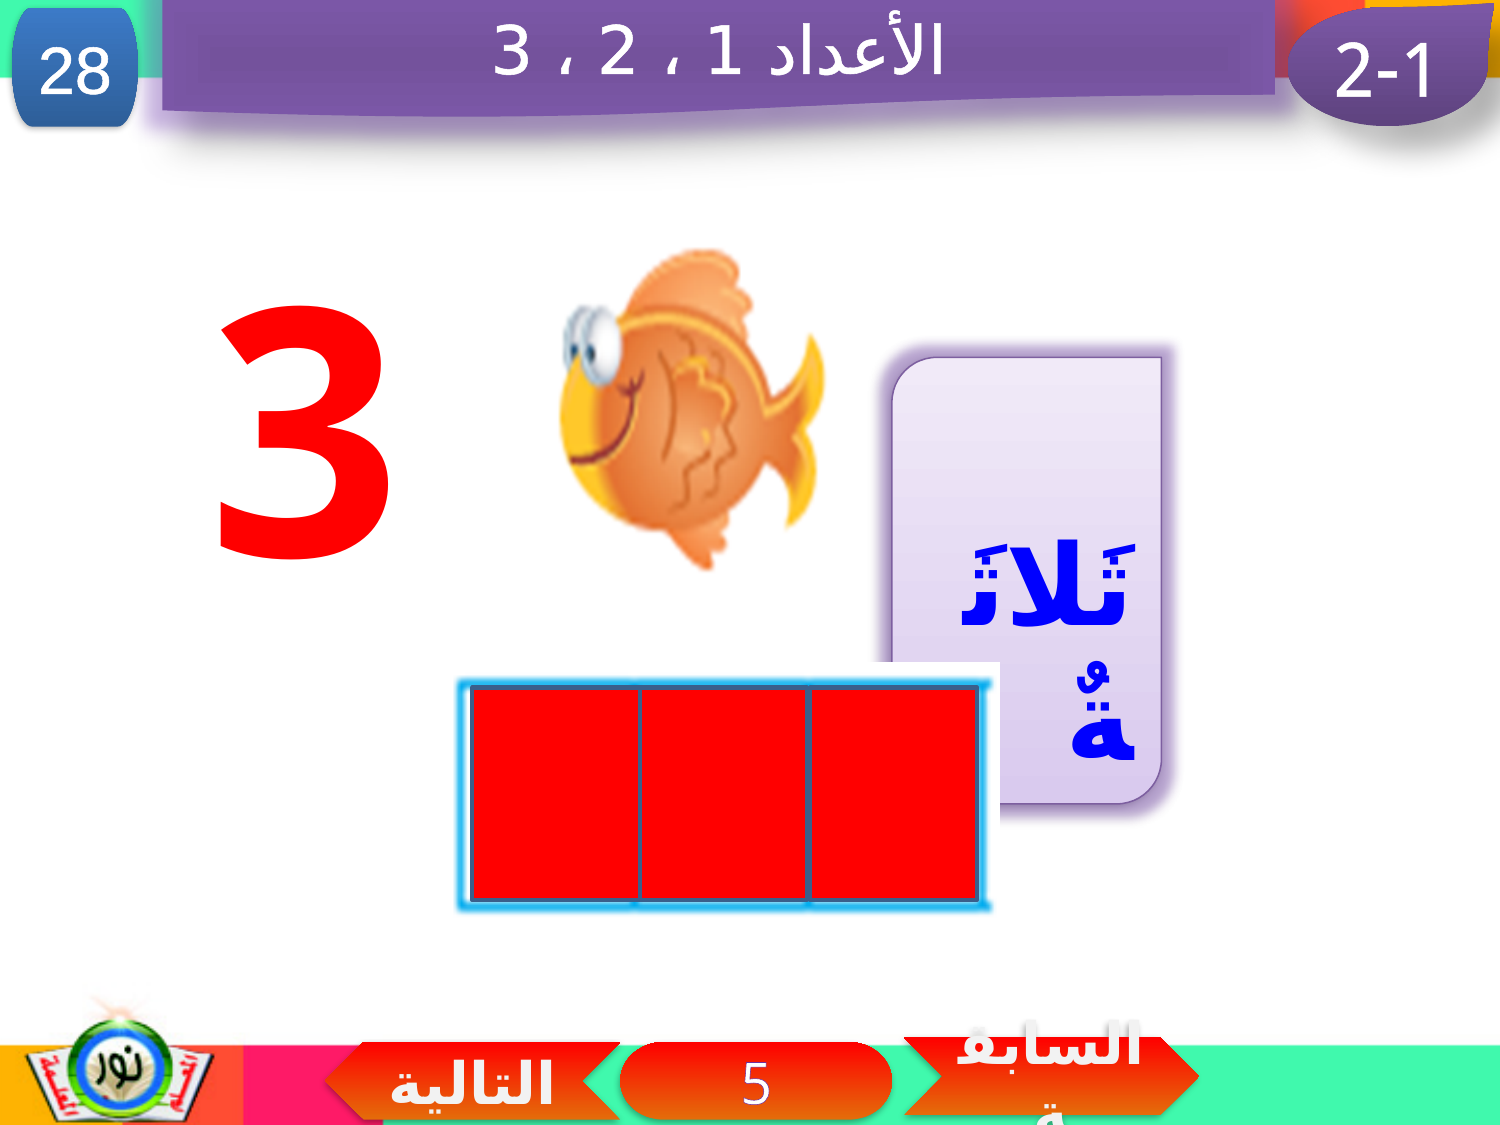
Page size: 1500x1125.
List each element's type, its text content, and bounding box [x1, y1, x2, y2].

text_box 28 [11, 7, 138, 127]
text_box السابقة [903, 1037, 1200, 1116]
text_box ثَلاثَةٌ [891, 356, 1163, 805]
text_box الأعداد 1 ، 2 ، 3 [162, 0, 1275, 117]
text_box 5 [620, 1041, 892, 1120]
text_box 2-1 [1287, 2, 1495, 127]
picture [0, 0, 1500, 1125]
text_box 3 [229, 203, 417, 634]
text_box التالية [324, 1041, 621, 1120]
